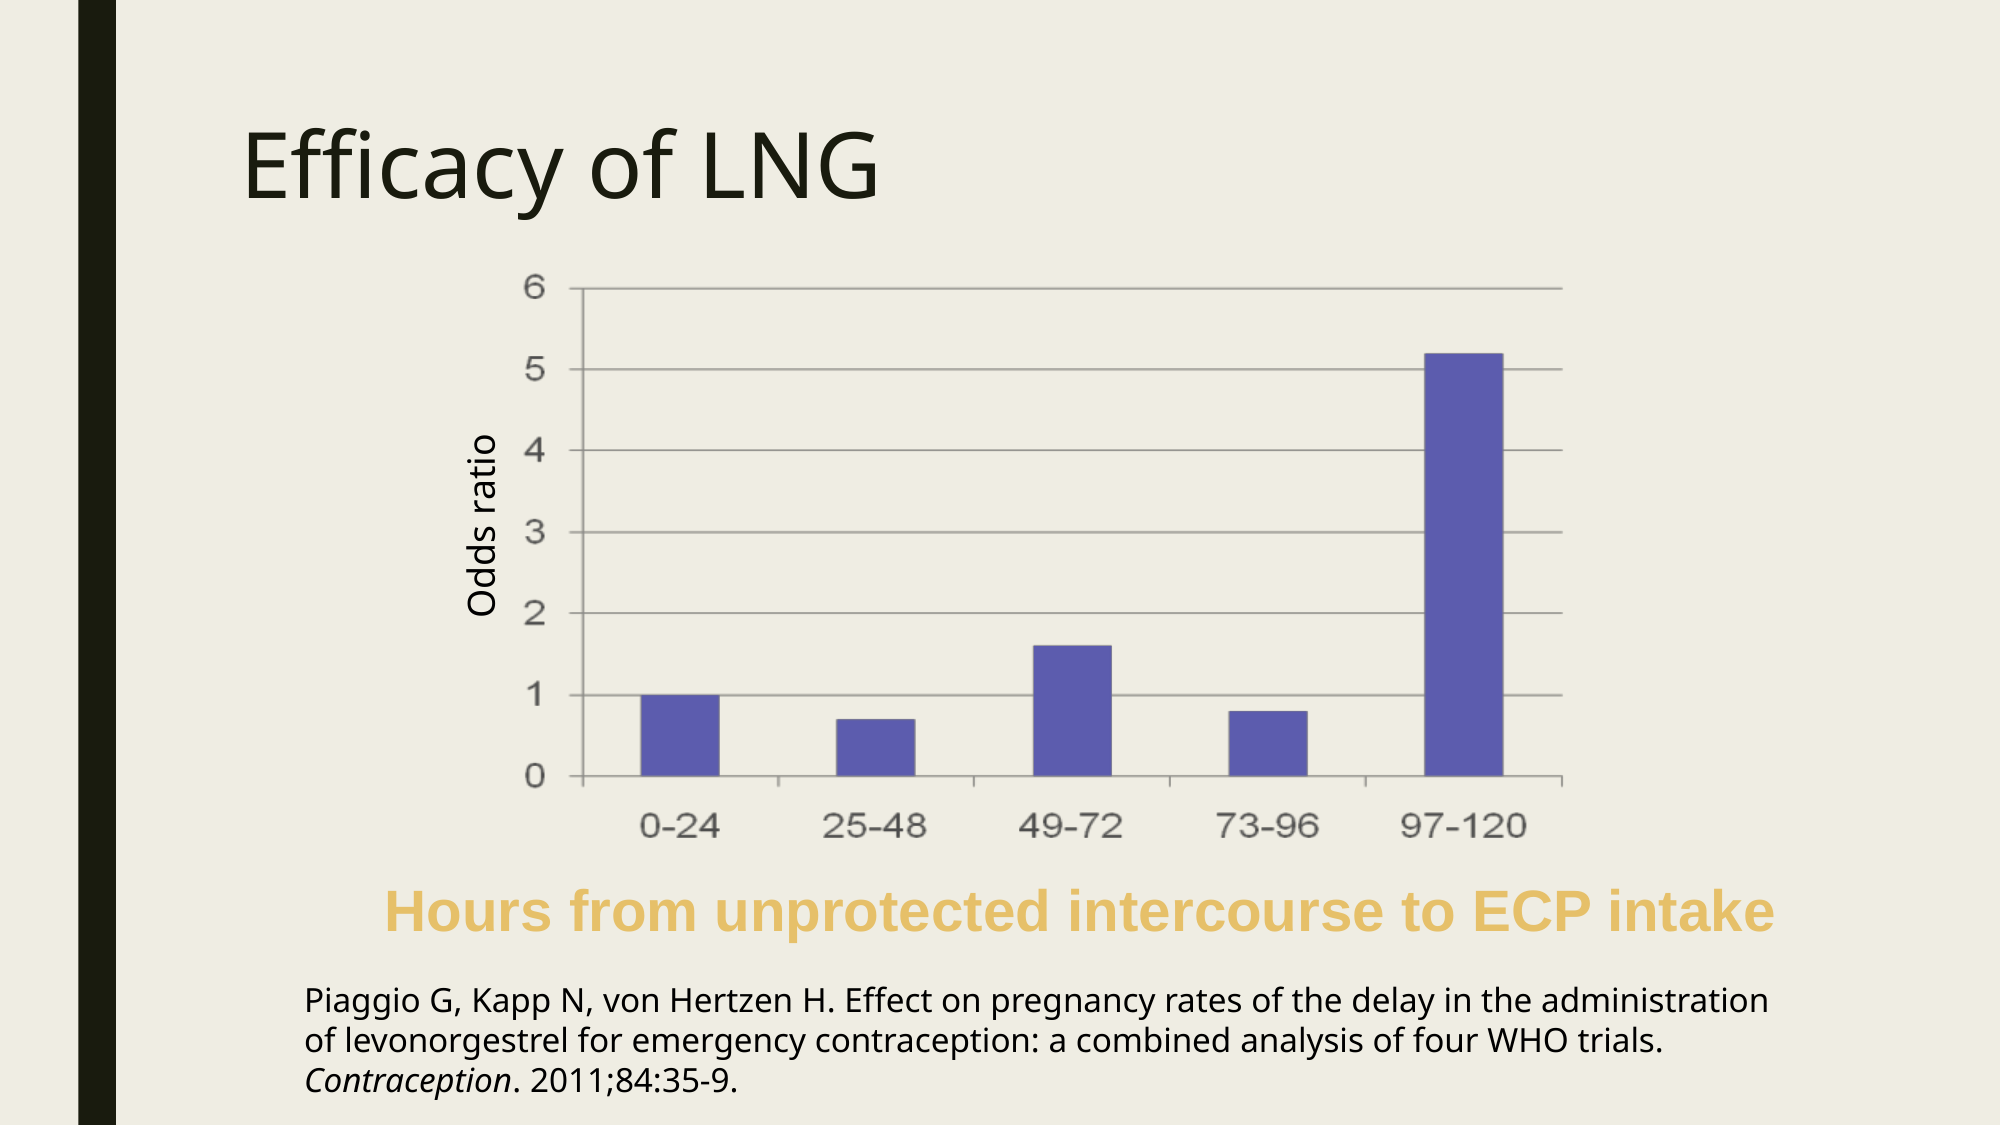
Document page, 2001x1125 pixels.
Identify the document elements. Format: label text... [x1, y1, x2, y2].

text_box Hours from unprotected intercourse to ECP intake [370, 865, 1792, 951]
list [499, 259, 1588, 866]
text_box Odds ratio [450, 372, 499, 634]
text_box Piaggio G, Kapp N, von Hertzen H. Effect on pregnancy rates of the delay in the administration of levonorgestrel for emergency contraception: a combined analysis of four WHO trials. Contraception. 2011;84:35-9. [289, 972, 1798, 1125]
title Efficacy of LNG [225, 112, 1800, 357]
